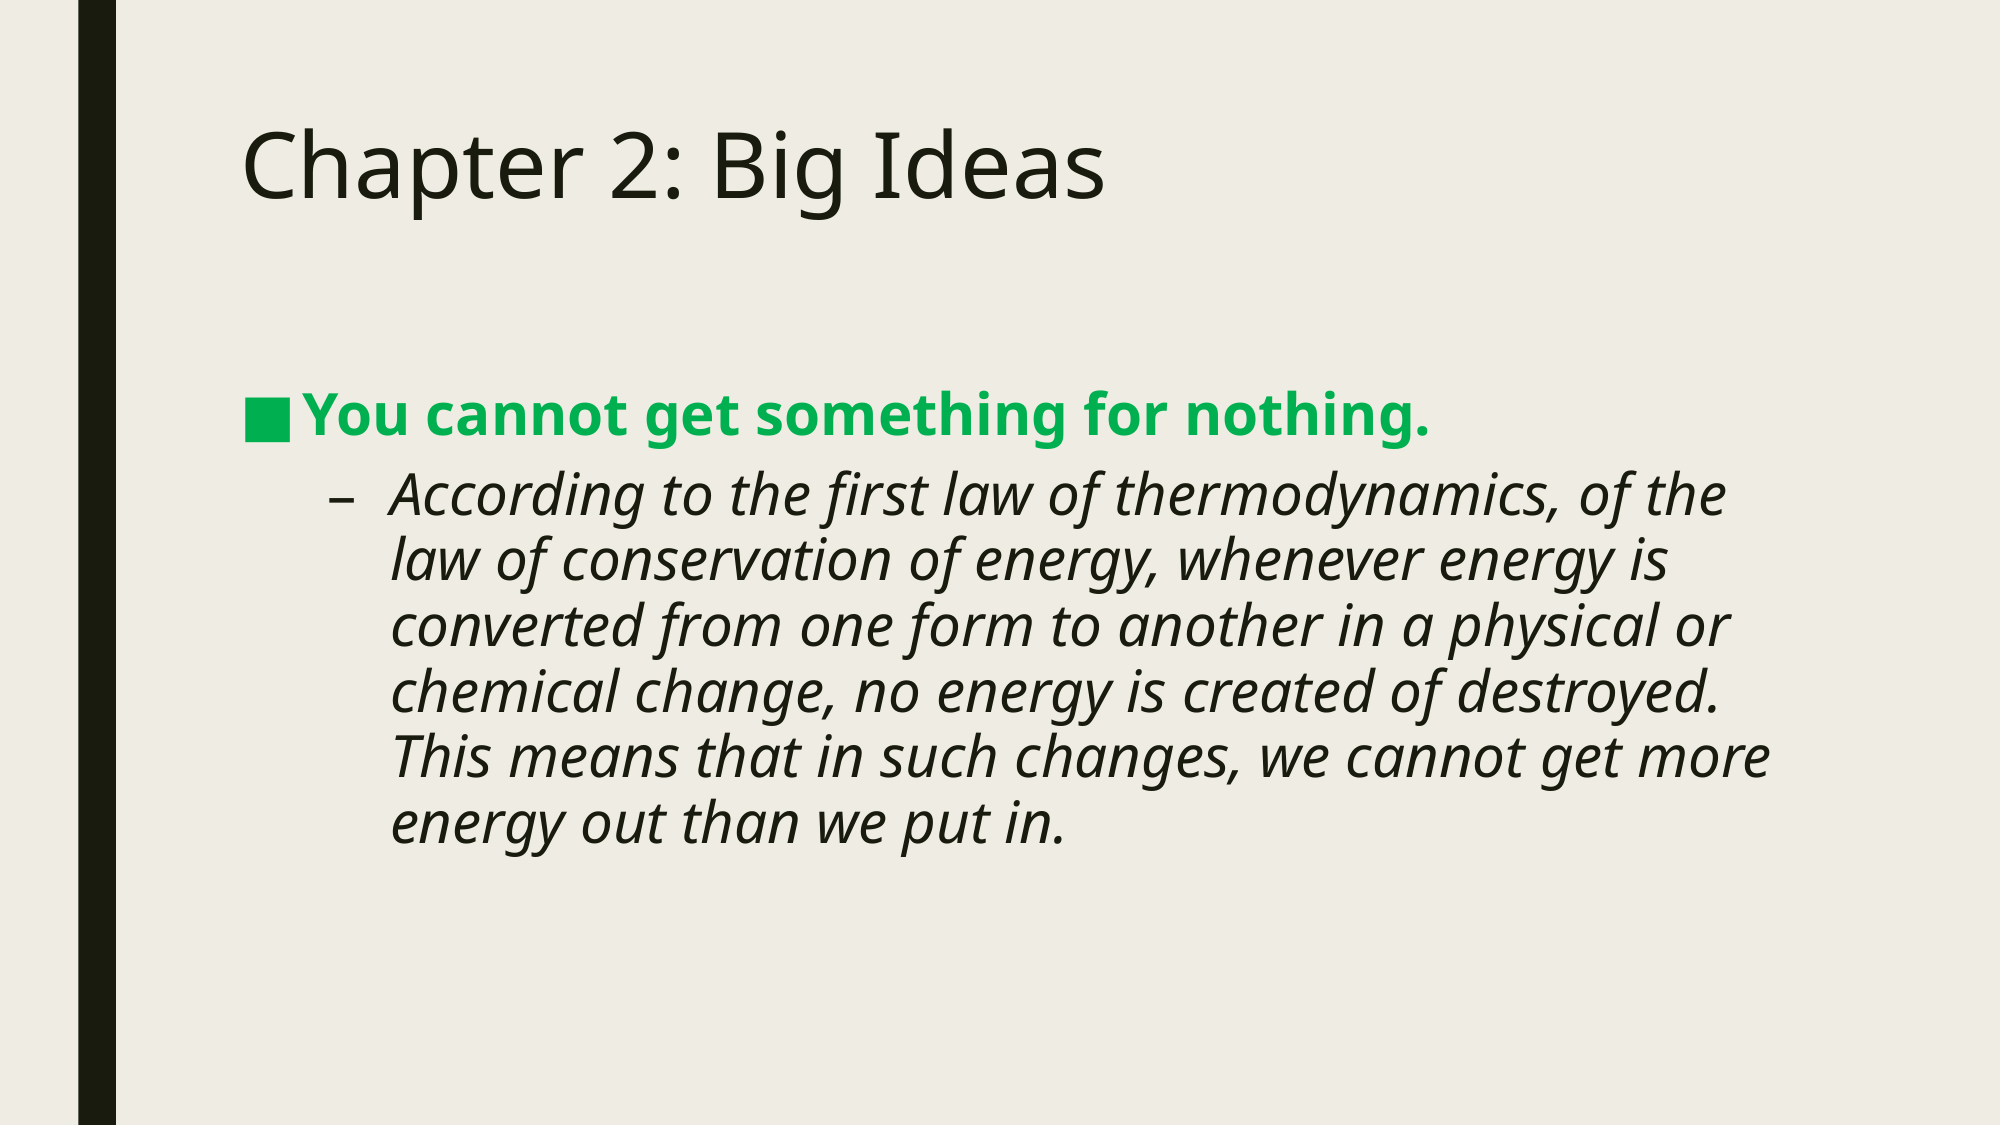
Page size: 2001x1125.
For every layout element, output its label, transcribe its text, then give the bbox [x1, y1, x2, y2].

title Chapter 2: Big Ideas [225, 112, 1800, 357]
list You cannot get something for nothing. According to the first law of thermodynamics, of the law of conservation of energy, whenever energy is converted from one form to another in a physical or chemical change, no energy is created of destroyed. This means that in such changes, we cannot get more energy out than we put in. [225, 375, 1800, 963]
